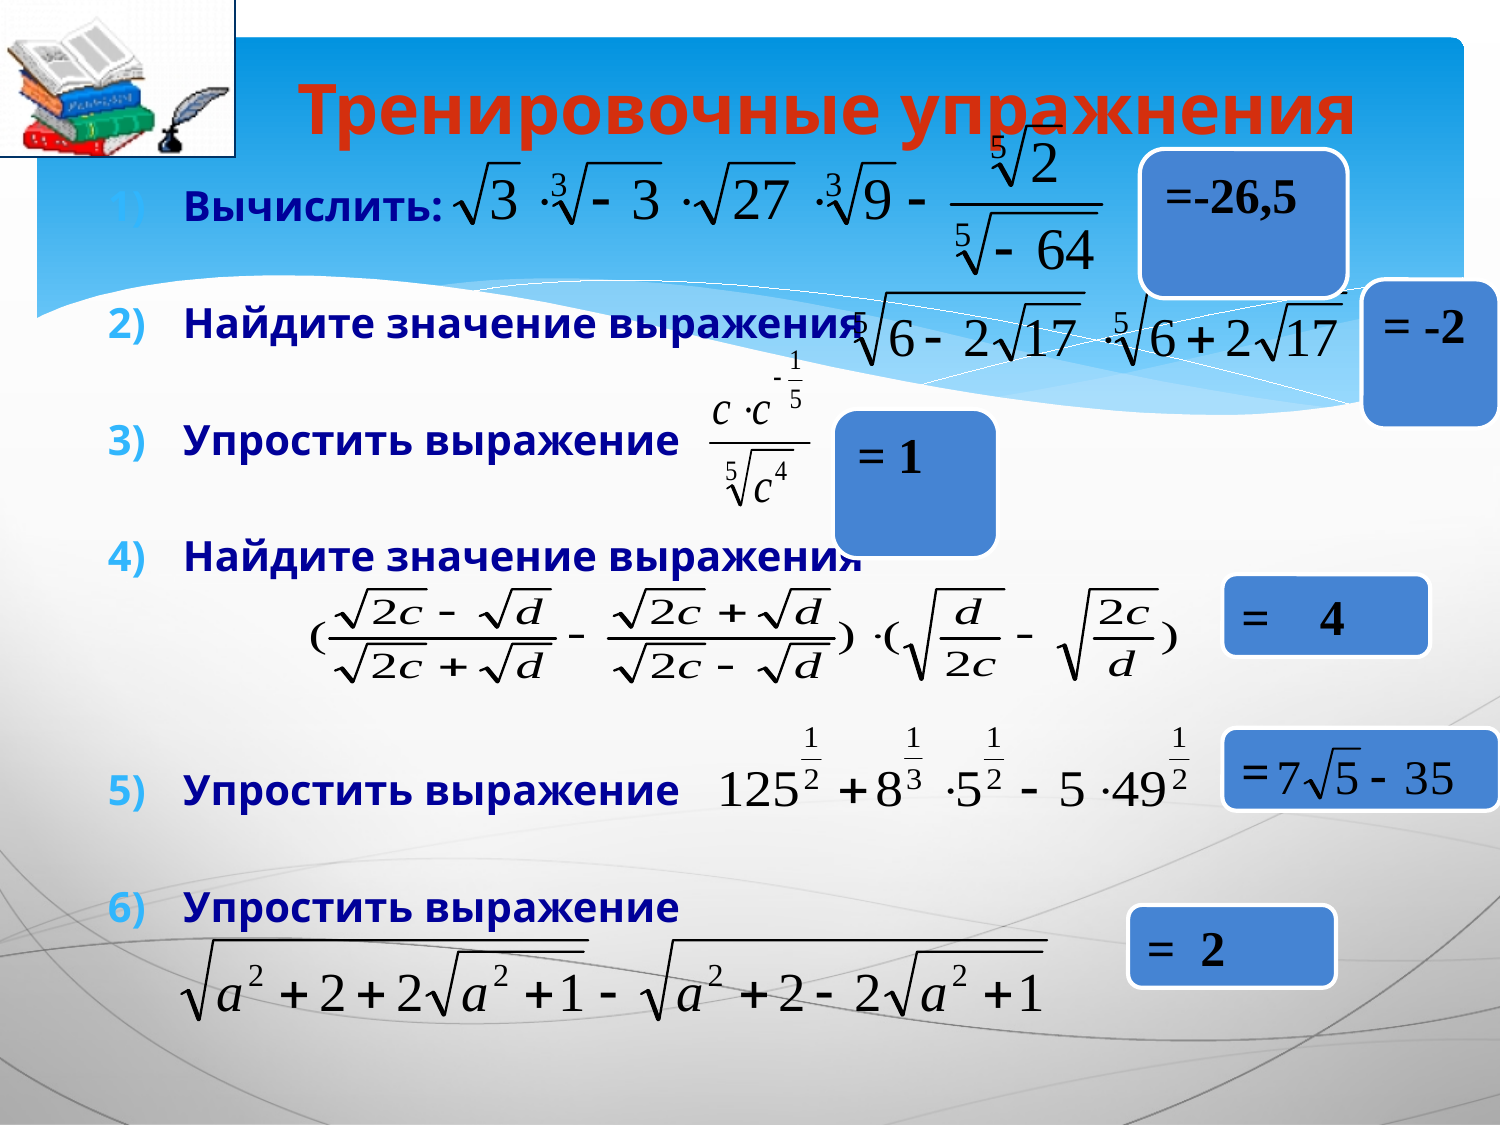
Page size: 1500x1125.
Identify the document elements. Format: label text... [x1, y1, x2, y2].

picture [0, 0, 235, 157]
text_box =-26,5 [1137, 146, 1350, 276]
text_box = 4 [1220, 572, 1433, 660]
text_box = -2 [1359, 277, 1500, 431]
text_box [702, 337, 820, 516]
text_box = 1 [830, 406, 1001, 561]
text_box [714, 715, 1199, 819]
text_box = [1220, 725, 1500, 813]
title Тренировочные упражнения [277, 54, 1378, 159]
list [844, 278, 1359, 380]
text_box = 2 [1125, 902, 1339, 990]
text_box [1269, 737, 1460, 811]
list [442, 110, 1117, 289]
list Вычислить: Найдите значение выражения Упростить выражение Найдите значение выражения Упростить выражение Упростить выражение [75, 172, 1500, 1079]
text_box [300, 579, 1188, 747]
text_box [170, 928, 1058, 1035]
